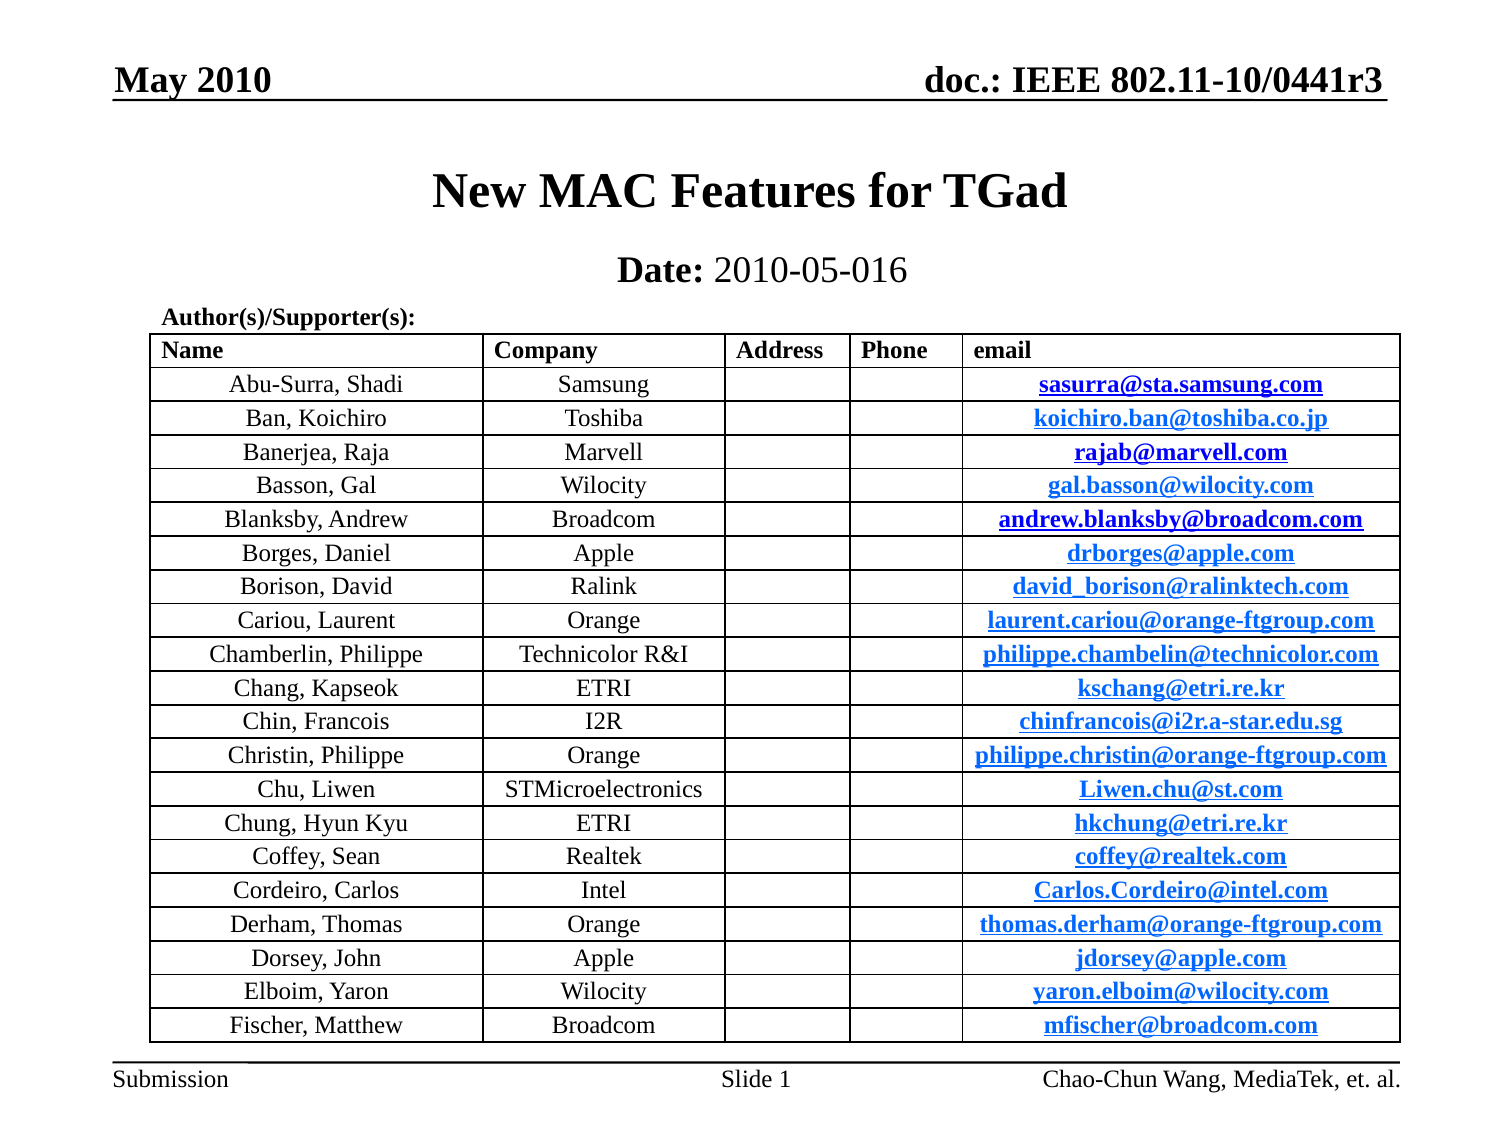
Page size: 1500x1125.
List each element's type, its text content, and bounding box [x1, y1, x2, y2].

table_cell [851, 874, 962, 906]
table_cell gal.basson@wilocity.com [963, 469, 1399, 501]
table_cell [851, 739, 962, 771]
table_cell david_borison@ralinktech.com [963, 571, 1399, 603]
table_cell Broadcom [484, 503, 724, 535]
table_cell drborges@apple.com [963, 537, 1399, 569]
table_cell jdorsey@apple.com [963, 942, 1399, 974]
table_cell [726, 604, 849, 636]
table_cell Chin, Francois [151, 706, 482, 737]
table_cell [726, 503, 849, 535]
table_cell Elboim, Yaron [151, 975, 482, 1007]
table_cell koichiro.ban@toshiba.co.jp [963, 402, 1399, 434]
table_cell Toshiba [484, 402, 724, 434]
slide_number Slide 1 [712, 1061, 800, 1093]
table_cell Wilocity [484, 469, 724, 501]
table_cell Banerjea, Raja [151, 436, 482, 468]
table_cell Technicolor R&I [484, 638, 724, 670]
table_cell rajab@marvell.com [963, 436, 1399, 468]
table_cell [851, 469, 962, 501]
table_cell Orange [484, 908, 724, 940]
table_cell philippe.christin@orange-ftgroup.com [963, 739, 1399, 771]
table_cell [851, 1009, 962, 1041]
table_cell Carlos.Cordeiro@intel.com [963, 874, 1399, 906]
table_cell Apple [484, 537, 724, 569]
table_cell [851, 402, 962, 434]
table_cell [851, 908, 962, 940]
table_cell [851, 706, 962, 737]
table_cell [726, 469, 849, 501]
table_cell [726, 706, 849, 737]
table_cell [851, 571, 962, 603]
table_cell Chu, Liwen [151, 773, 482, 805]
table_cell Chang, Kapseok [151, 672, 482, 704]
list Date: 2010-05-016 [449, 237, 1076, 300]
table_cell Christin, Philippe [151, 739, 482, 771]
table_cell Marvell [484, 436, 724, 468]
table_cell Ban, Koichiro [151, 402, 482, 434]
table_cell [726, 874, 849, 906]
table_cell [726, 773, 849, 805]
table_cell [726, 942, 849, 974]
table_cell [726, 739, 849, 771]
table_cell Basson, Gal [151, 469, 482, 501]
table_cell laurent.cariou@orange-ftgroup.com [963, 604, 1399, 636]
table_cell Borges, Daniel [151, 537, 482, 569]
table_cell Wilocity [484, 975, 724, 1007]
table_cell [851, 537, 962, 569]
table_cell sasurra@sta.samsung.com [963, 368, 1399, 400]
table_cell [726, 537, 849, 569]
table_header Author(s)/Supporter(s): [150, 300, 1400, 333]
table_cell hkchung@etri.re.kr [963, 807, 1399, 839]
table_cell [851, 773, 962, 805]
table_cell Chung, Hyun Kyu [151, 807, 482, 839]
table_cell chinfrancois@i2r.a-star.edu.sg [963, 706, 1399, 737]
table_cell Fischer, Matthew [151, 1009, 482, 1041]
table_cell [851, 807, 962, 839]
table_cell Coffey, Sean [151, 840, 482, 872]
table_cell Address [726, 335, 849, 367]
table_cell Blanksby, Andrew [151, 503, 482, 535]
table_cell [851, 604, 962, 636]
table_cell email [963, 335, 1399, 367]
table_cell STMicroelectronics [484, 773, 724, 805]
table_cell andrew.blanksby@broadcom.com [963, 503, 1399, 535]
table_cell Intel [484, 874, 724, 906]
table_cell [726, 402, 849, 434]
table_cell [851, 436, 962, 468]
table_cell Chamberlin, Philippe [151, 638, 482, 670]
table_cell [726, 840, 849, 872]
table_cell Abu-Surra, Shadi [151, 368, 482, 400]
table_cell [851, 942, 962, 974]
table_cell [851, 503, 962, 535]
table_cell [726, 1009, 849, 1041]
table_cell Cordeiro, Carlos [151, 874, 482, 906]
table_cell Derham, Thomas [151, 908, 482, 940]
table_cell kschang@etri.re.kr [963, 672, 1399, 704]
table_cell [726, 638, 849, 670]
table_cell Dorsey, John [151, 942, 482, 974]
table_cell [726, 807, 849, 839]
table_cell [726, 908, 849, 940]
table_cell ETRI [484, 807, 724, 839]
table_cell Samsung [484, 368, 724, 400]
table_cell [851, 672, 962, 704]
table_cell Phone [851, 335, 962, 367]
table_cell Cariou, Laurent [151, 604, 482, 636]
table_cell [851, 638, 962, 670]
table_cell [851, 975, 962, 1007]
table_cell coffey@realtek.com [963, 840, 1399, 872]
table_cell [726, 571, 849, 603]
table_cell Borison, David [151, 571, 482, 603]
table_cell Broadcom [484, 1009, 724, 1041]
title New MAC Features for TGad [112, 99, 1388, 276]
table_cell [851, 840, 962, 872]
table_cell [726, 672, 849, 704]
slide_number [114, 54, 274, 99]
table_cell yaron.elboim@wilocity.com [963, 975, 1399, 1007]
table_cell Realtek [484, 840, 724, 872]
table_cell [851, 368, 962, 400]
table_cell I2R [484, 706, 724, 737]
table_cell philippe.chambelin@technicolor.com [963, 638, 1399, 670]
footer Chao-Chun Wang, MediaTek, et. al. [1036, 1062, 1402, 1093]
table_cell Orange [484, 739, 724, 771]
table_cell Name [151, 335, 482, 367]
table_cell [726, 368, 849, 400]
table_cell mfischer@broadcom.com [963, 1009, 1399, 1041]
table_cell ETRI [484, 672, 724, 704]
table_cell thomas.derham@orange-ftgroup.com [963, 908, 1399, 940]
table_cell [726, 436, 849, 468]
table_cell Ralink [484, 571, 724, 603]
table_cell Orange [484, 604, 724, 636]
table_cell Liwen.chu@st.com [963, 773, 1399, 805]
table_cell Apple [484, 942, 724, 974]
table_cell [726, 975, 849, 1007]
table_cell Company [484, 335, 724, 367]
